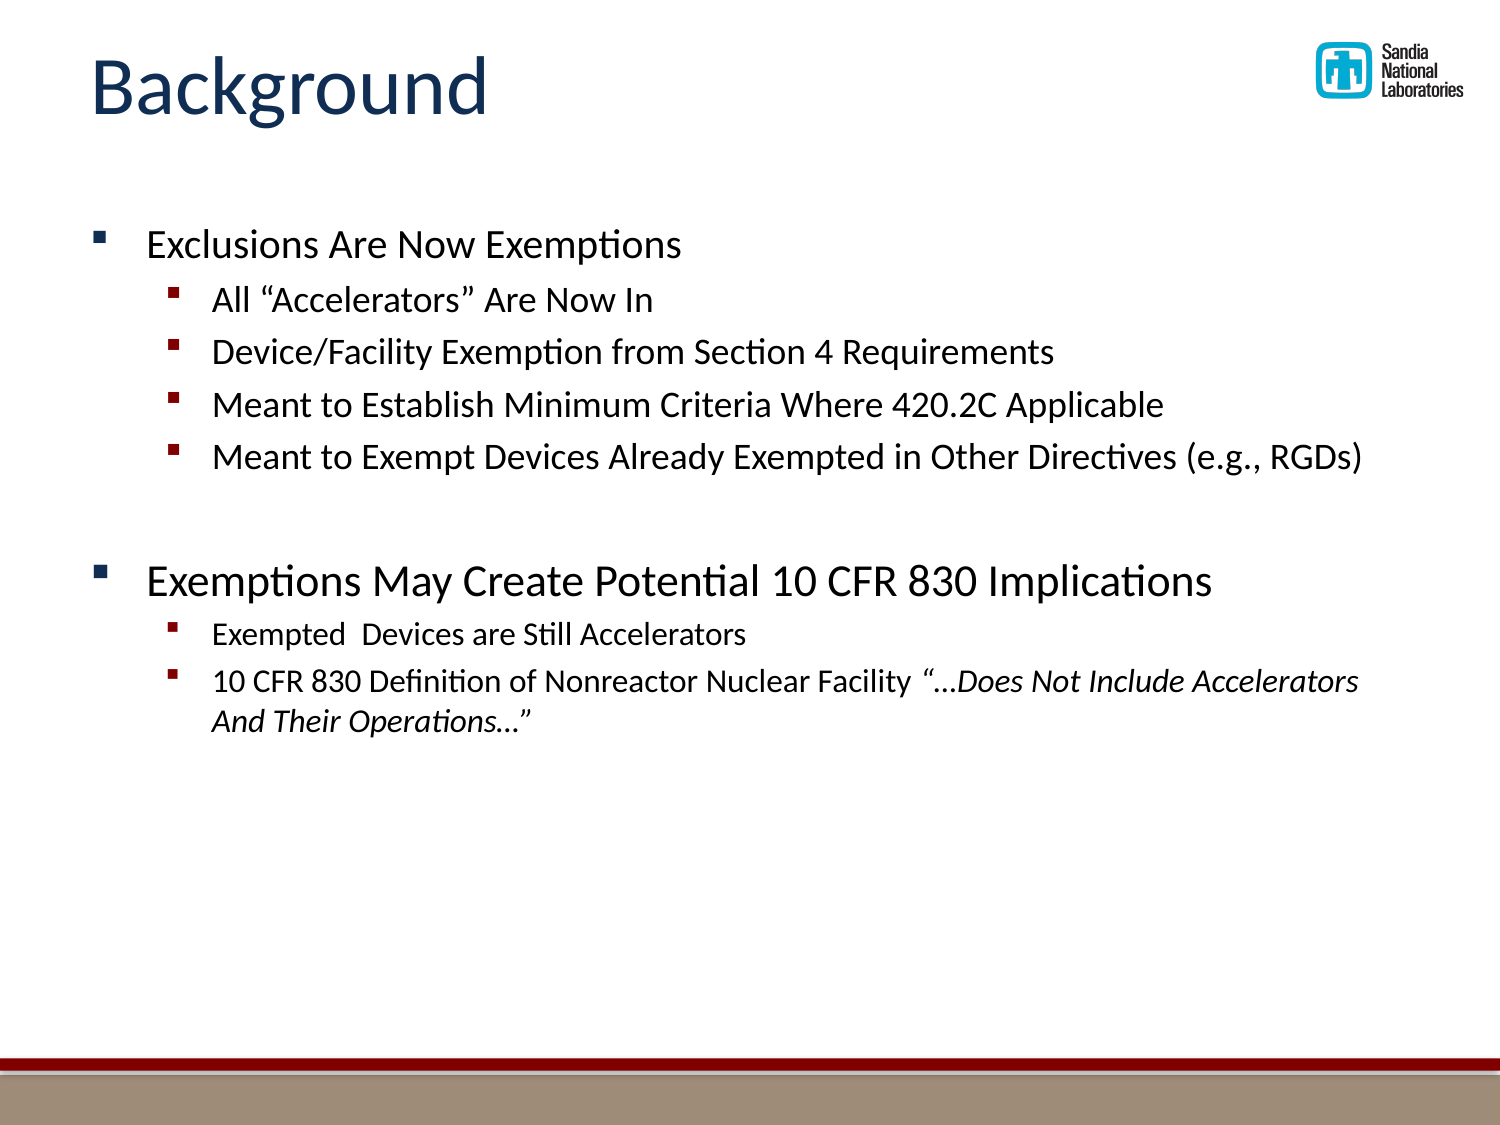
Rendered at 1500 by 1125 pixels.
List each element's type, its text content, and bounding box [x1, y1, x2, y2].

title Background [74, 0, 1426, 163]
picture [1426, 37, 1467, 105]
list Exclusions Are Now Exemptions All “Accelerators” Are Now In Device/Facility Exemption from Section 4 Requirements Meant to Establish Minimum Criteria Where 420.2C Applicable Meant to Exempt Devices Already Exempted in Other Directives (e.g., RGDs) Exemptions May Create Potential 10 CFR 830 Implications Exempted Devices are Still Accelerators 10 CFR 830 Definition of Nonreactor Nuclear Facility “…Does Not Include Accelerators And Their Operations…” [74, 209, 1426, 1006]
